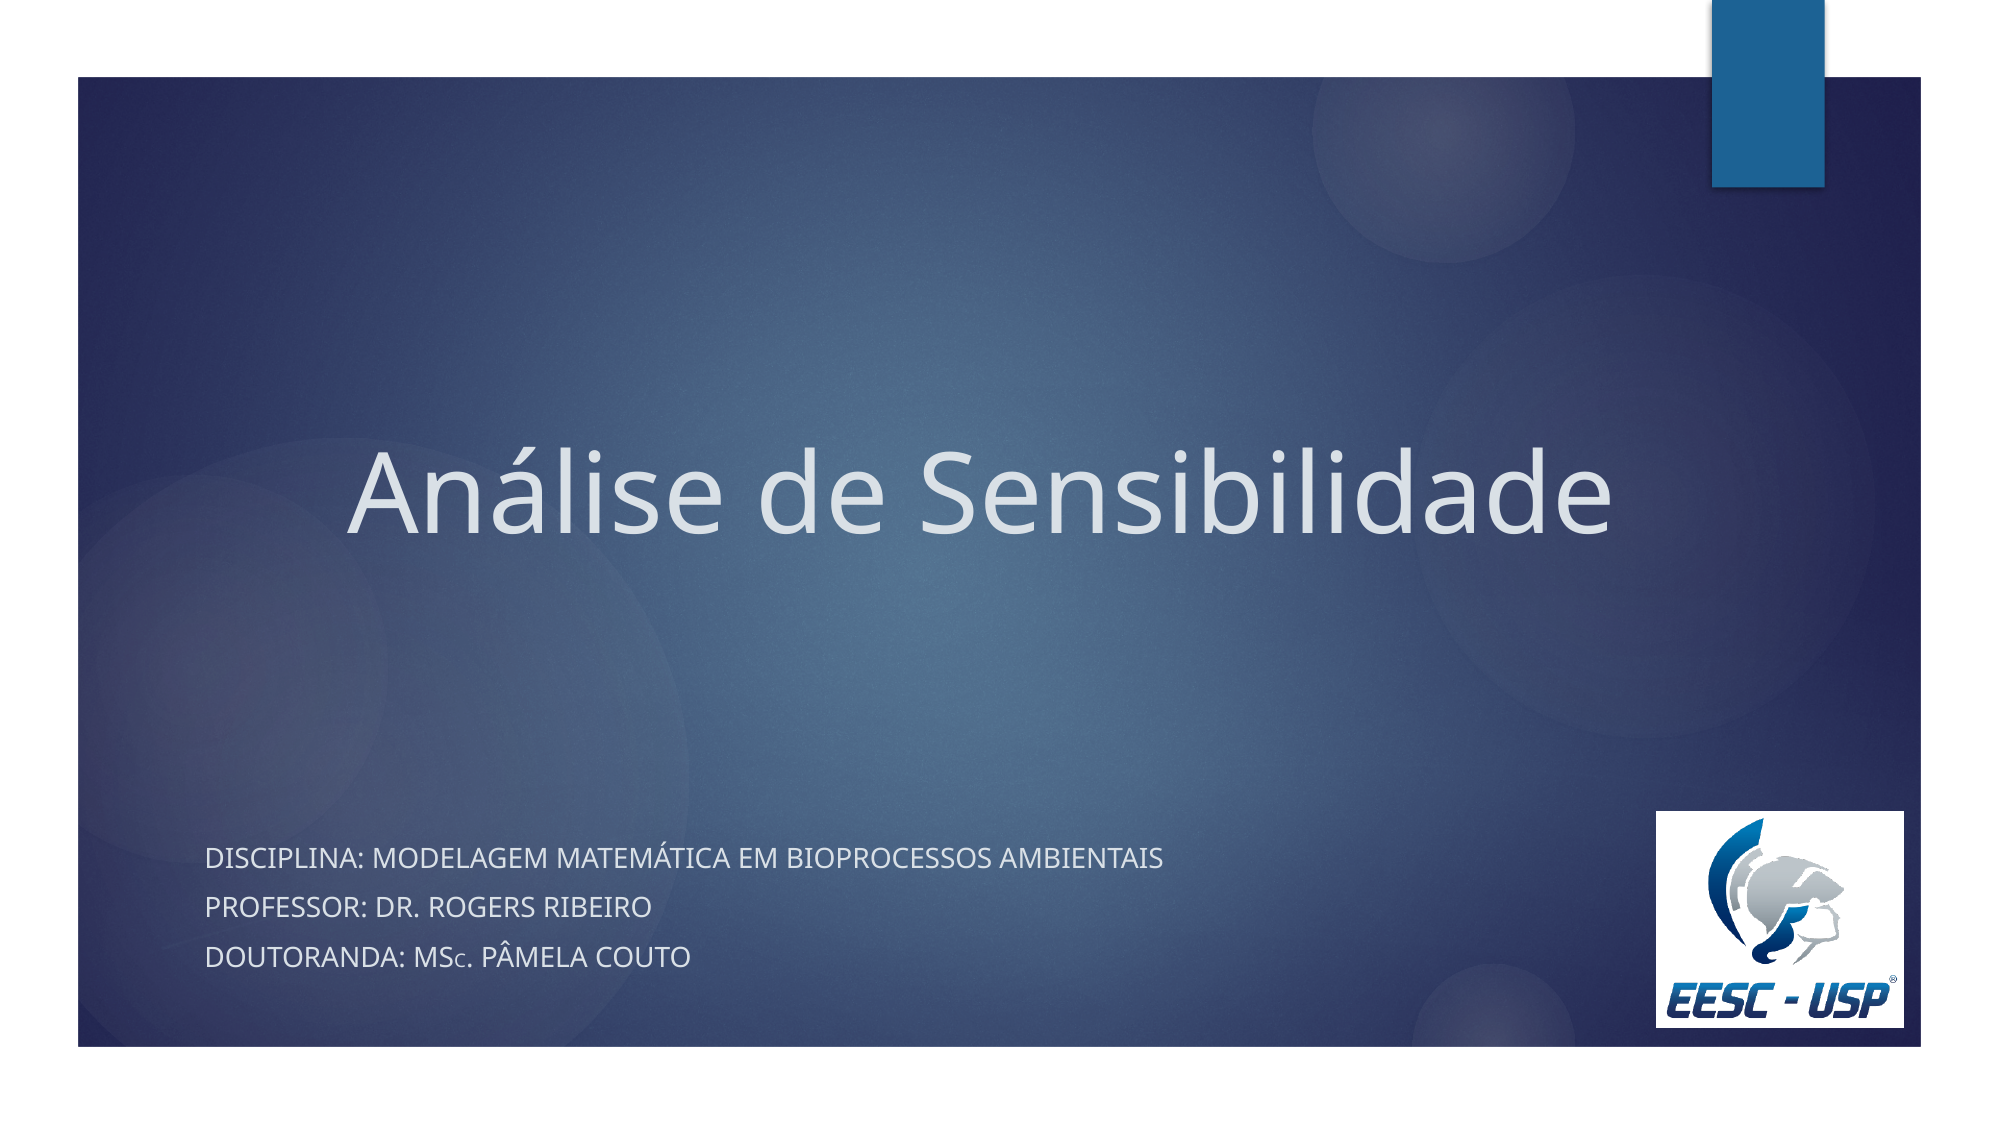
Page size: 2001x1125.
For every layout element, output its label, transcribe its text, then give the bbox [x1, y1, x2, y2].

subtitle Disciplina: modelagem matemática em bioprocessos ambientais Professor: DR. Rogers Ribeiro Doutoranda: MSc. Pâmela Couto [189, 783, 1638, 982]
title Análise de Sensibilidade [189, 344, 1776, 564]
picture [1656, 810, 1904, 1028]
